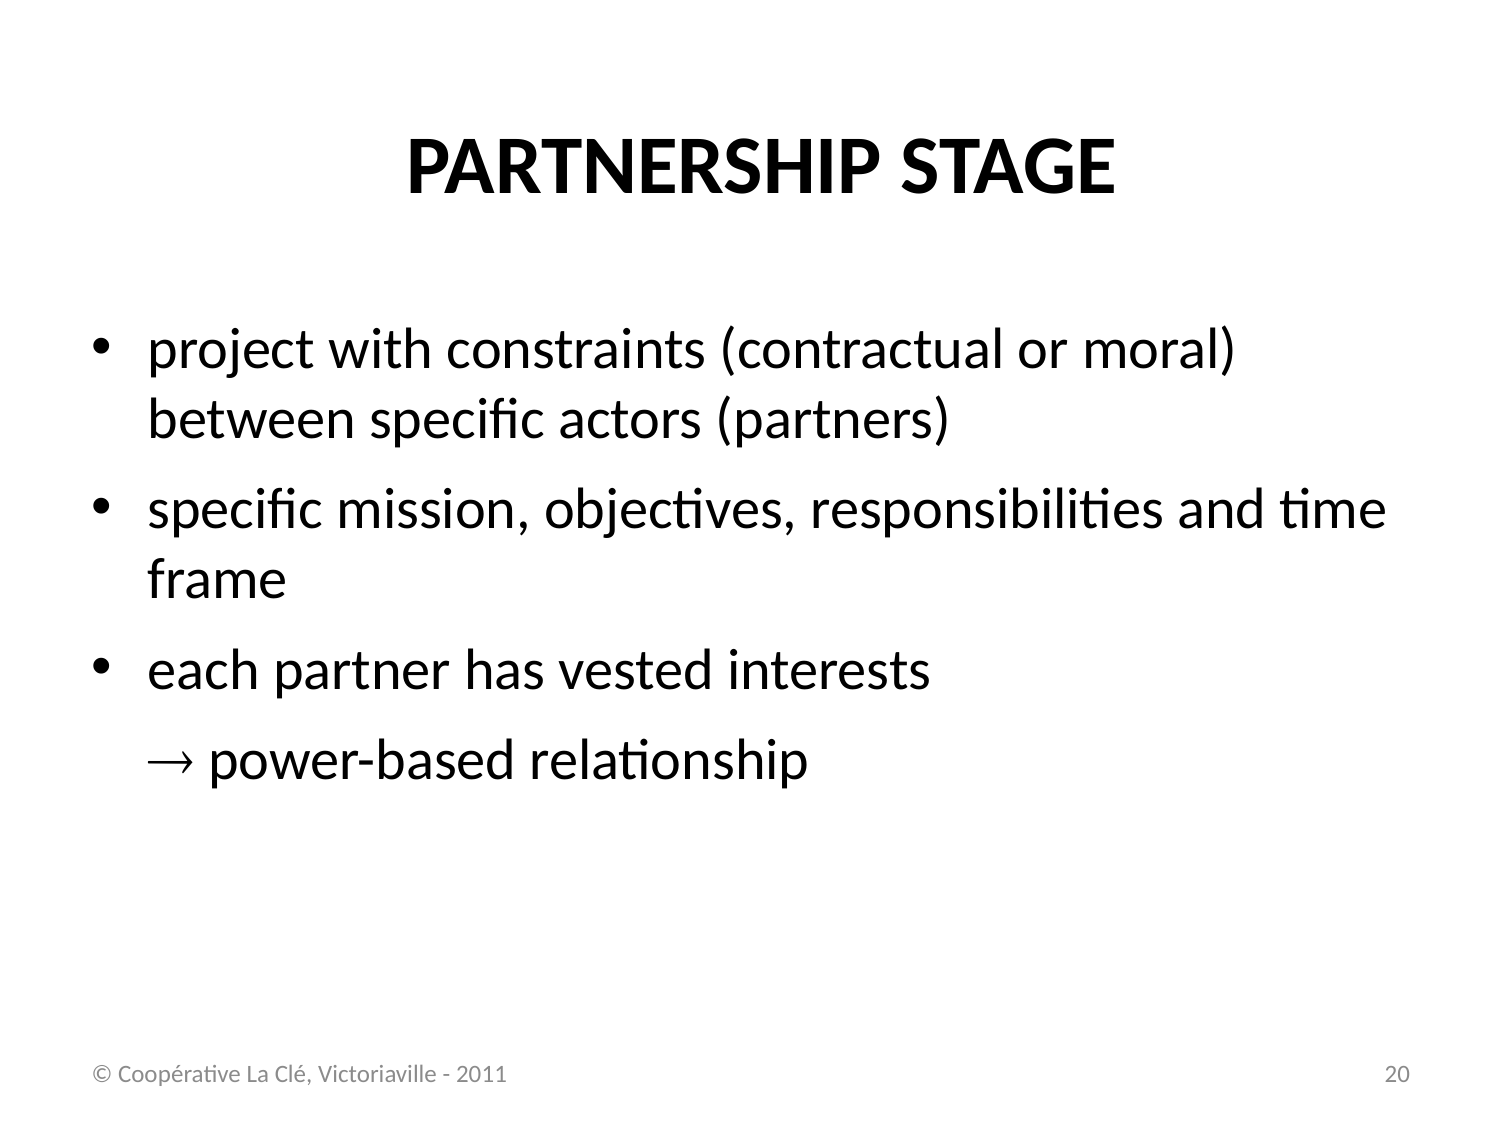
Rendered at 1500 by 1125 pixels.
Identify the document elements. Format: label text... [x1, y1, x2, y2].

footer © Coopérative La Clé, Victoriaville - 2011 [76, 1042, 552, 1103]
slide_number 20 [1074, 1042, 1425, 1103]
text_box project with constraints (contractual or moral) between specific actors (partners) specific mission, objectives, responsibilities and time frame each partner has vested interests  power-based relationship [76, 302, 1435, 775]
text_box PARTNERSHIP STAGE [112, 103, 1412, 291]
